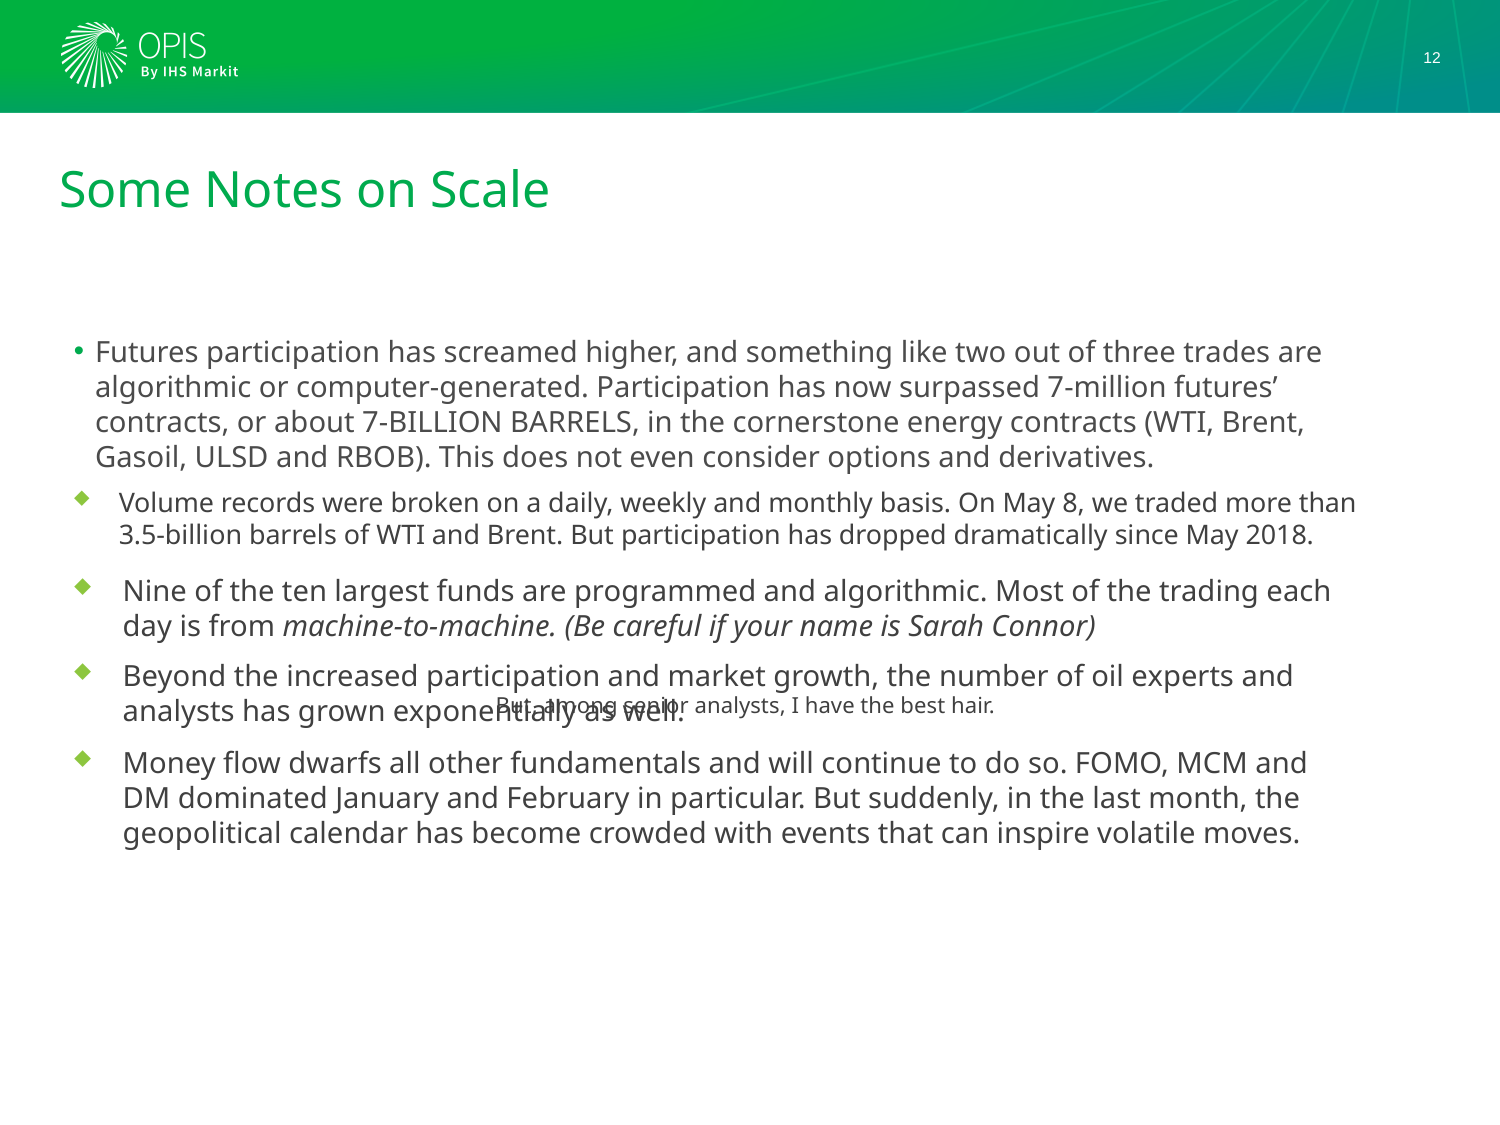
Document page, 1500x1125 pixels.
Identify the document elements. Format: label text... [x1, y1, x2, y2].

text_box Volume records were broken on a daily, weekly and monthly basis. On May 8, we traded more than 3.5-billion barrels of WTI and Brent. But participation has dropped dramatically since May 2018. [59, 478, 1374, 565]
text_box Money flow dwarfs all other fundamentals and will continue to do so. FOMO, MCM and DM dominated January and February in particular. But suddenly, in the last month, the geopolitical calendar has become crowded with events that can inspire volatile moves. [59, 737, 1374, 954]
text_box Nine of the ten largest funds are programmed and algorithmic. Most of the trading each day is from machine-to-machine. (Be careful if your name is Sarah Connor) [59, 565, 1374, 650]
text_box But, among senior analysts, I have the best hair. [482, 684, 1097, 740]
title Some Notes on Scale [59, 157, 1441, 219]
picture [0, 0, 1500, 113]
slide_number 12 [1373, 47, 1441, 67]
text_box Futures participation has screamed higher, and something like two out of three trades are algorithmic or computer-generated. Participation has now surpassed 7-million futures’ contracts, or about 7-BILLION BARRELS, in the cornerstone energy contracts (WTI, Brent, Gasoil, ULSD and RBOB). This does not even consider options and derivatives. [59, 325, 1374, 478]
text_box Beyond the increased participation and market growth, the number of oil experts and analysts has grown exponentially as well. [59, 650, 1374, 737]
